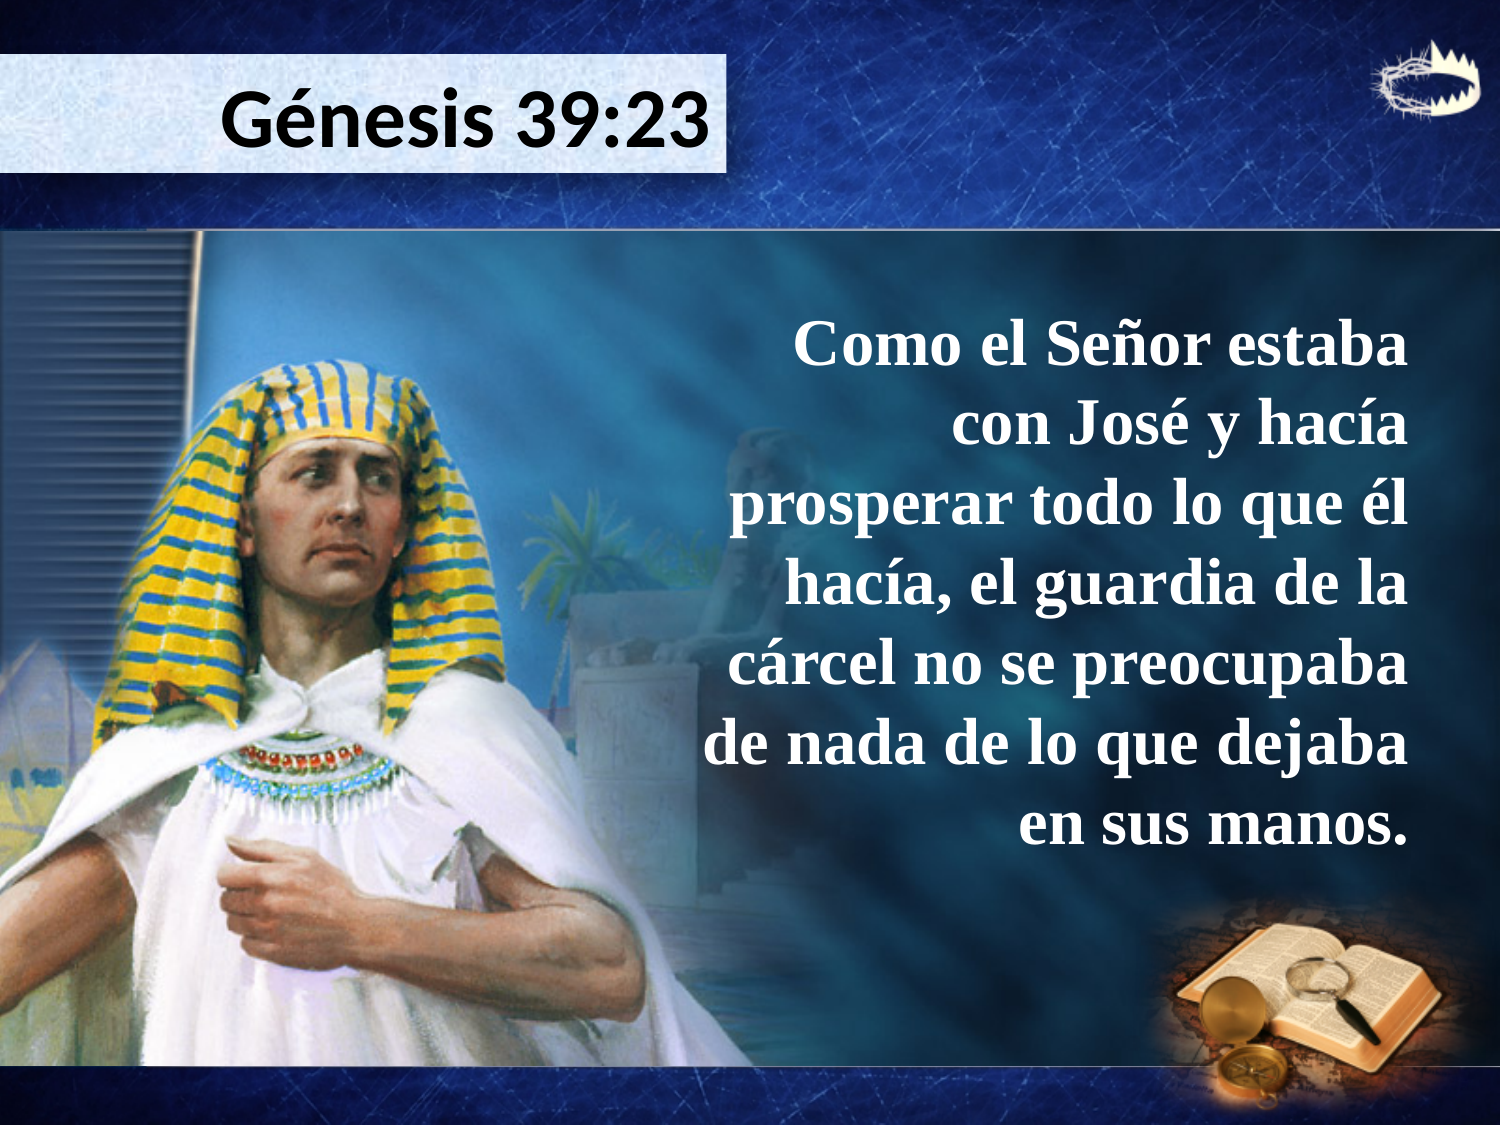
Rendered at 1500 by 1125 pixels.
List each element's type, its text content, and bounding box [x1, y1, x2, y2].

title Génesis 39:23 [0, 54, 727, 173]
picture [0, 0, 1500, 1125]
